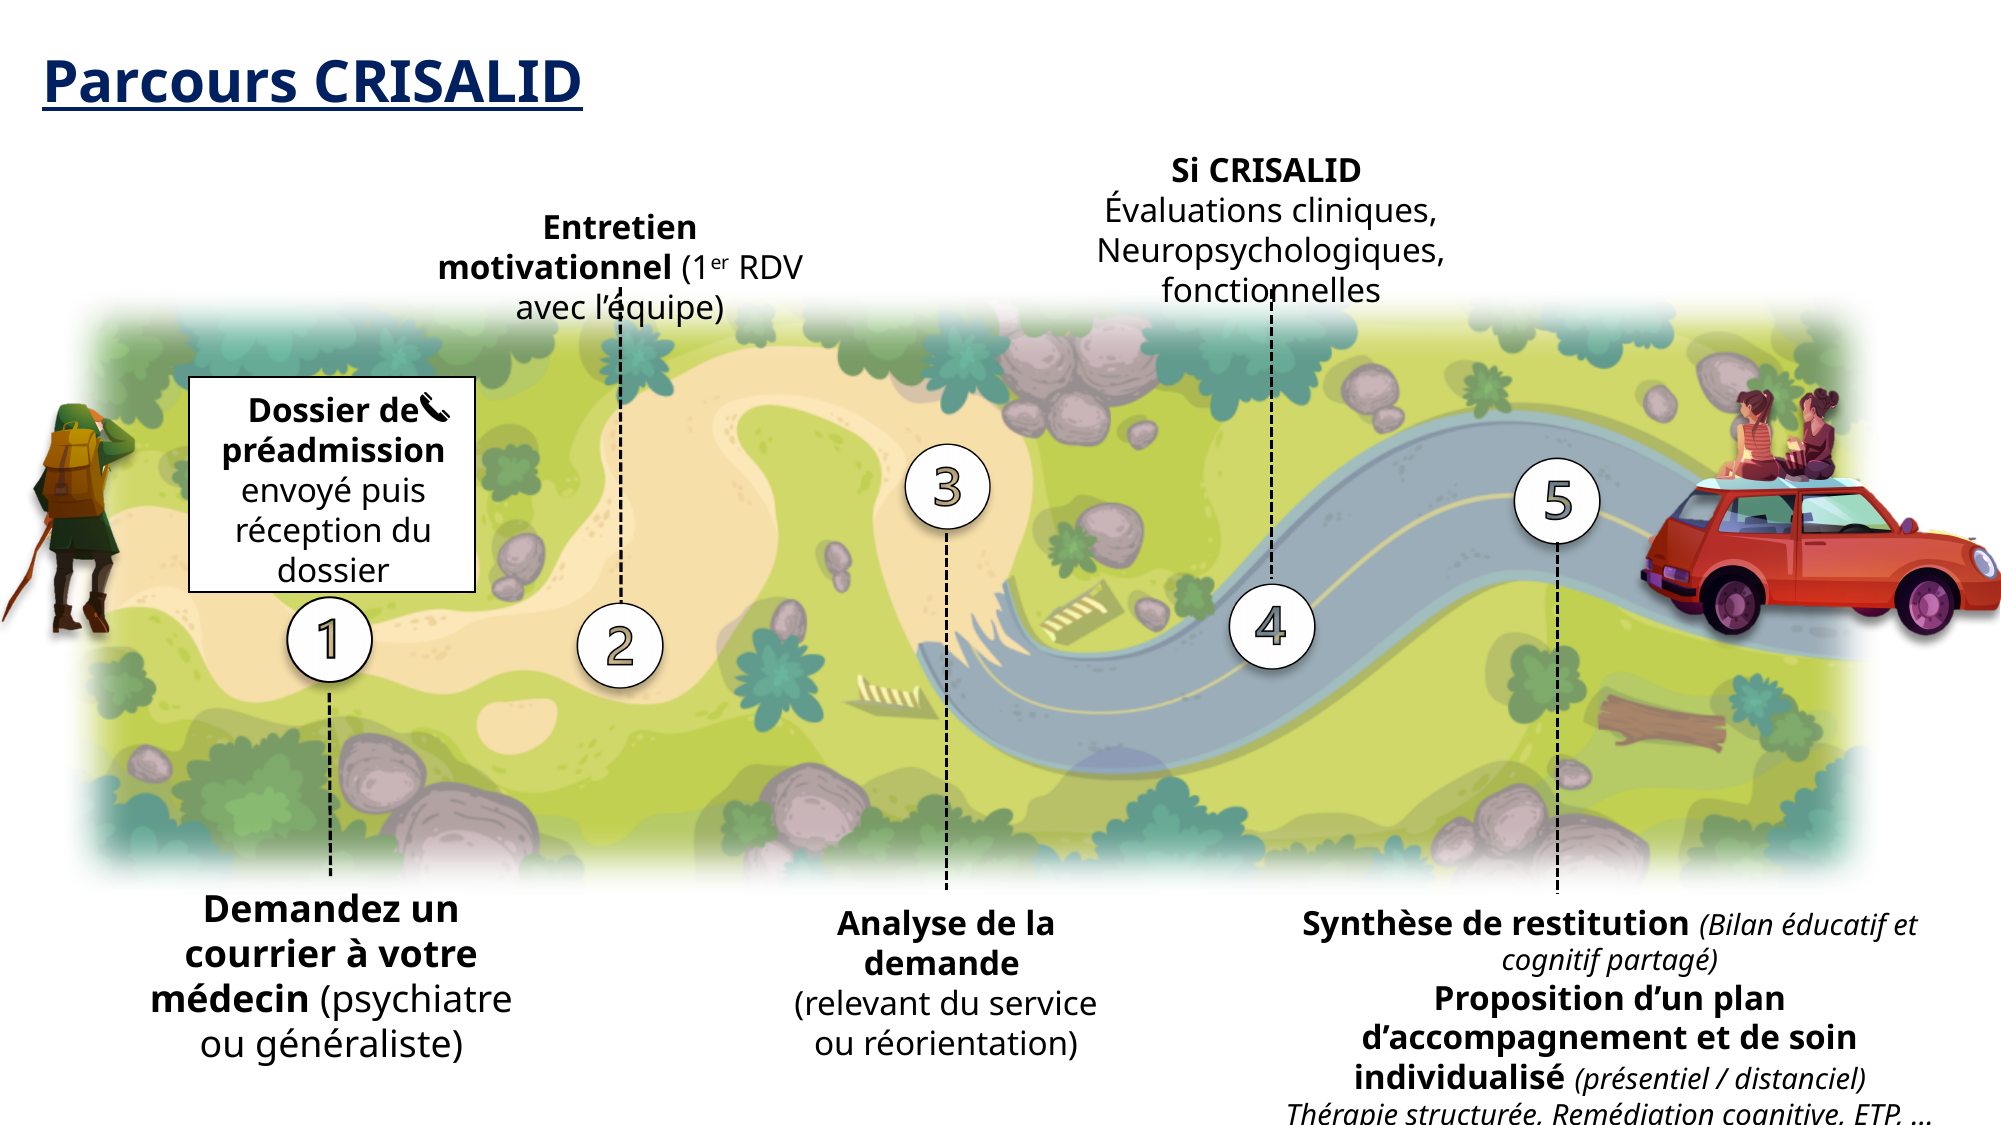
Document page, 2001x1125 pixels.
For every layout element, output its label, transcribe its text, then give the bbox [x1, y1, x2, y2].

picture [0, 289, 2001, 895]
text_box Demandez un courrier à votre médecin (psychiatre ou généraliste) [120, 895, 543, 1072]
text_box Si CRISALID Évaluations cliniques, Neuropsychologiques, fonctionnelles [1012, 142, 1531, 289]
text_box Entretien motivationnel (1er RDV avec l’équipe) [409, 199, 831, 289]
text_box Synthèse de restitution (Bilan éducatif et cognitif partagé) Proposition d’un plan d’accompagnement et de soin individualisé (présentiel / distanciel) Thérapie structurée, Remédiation cognitive, ETP, … [1251, 894, 1969, 1125]
text_box Parcours CRISALID [27, 1, 599, 122]
text_box Analyse de la demande (relevant du service ou réorientation) [767, 895, 1126, 1070]
